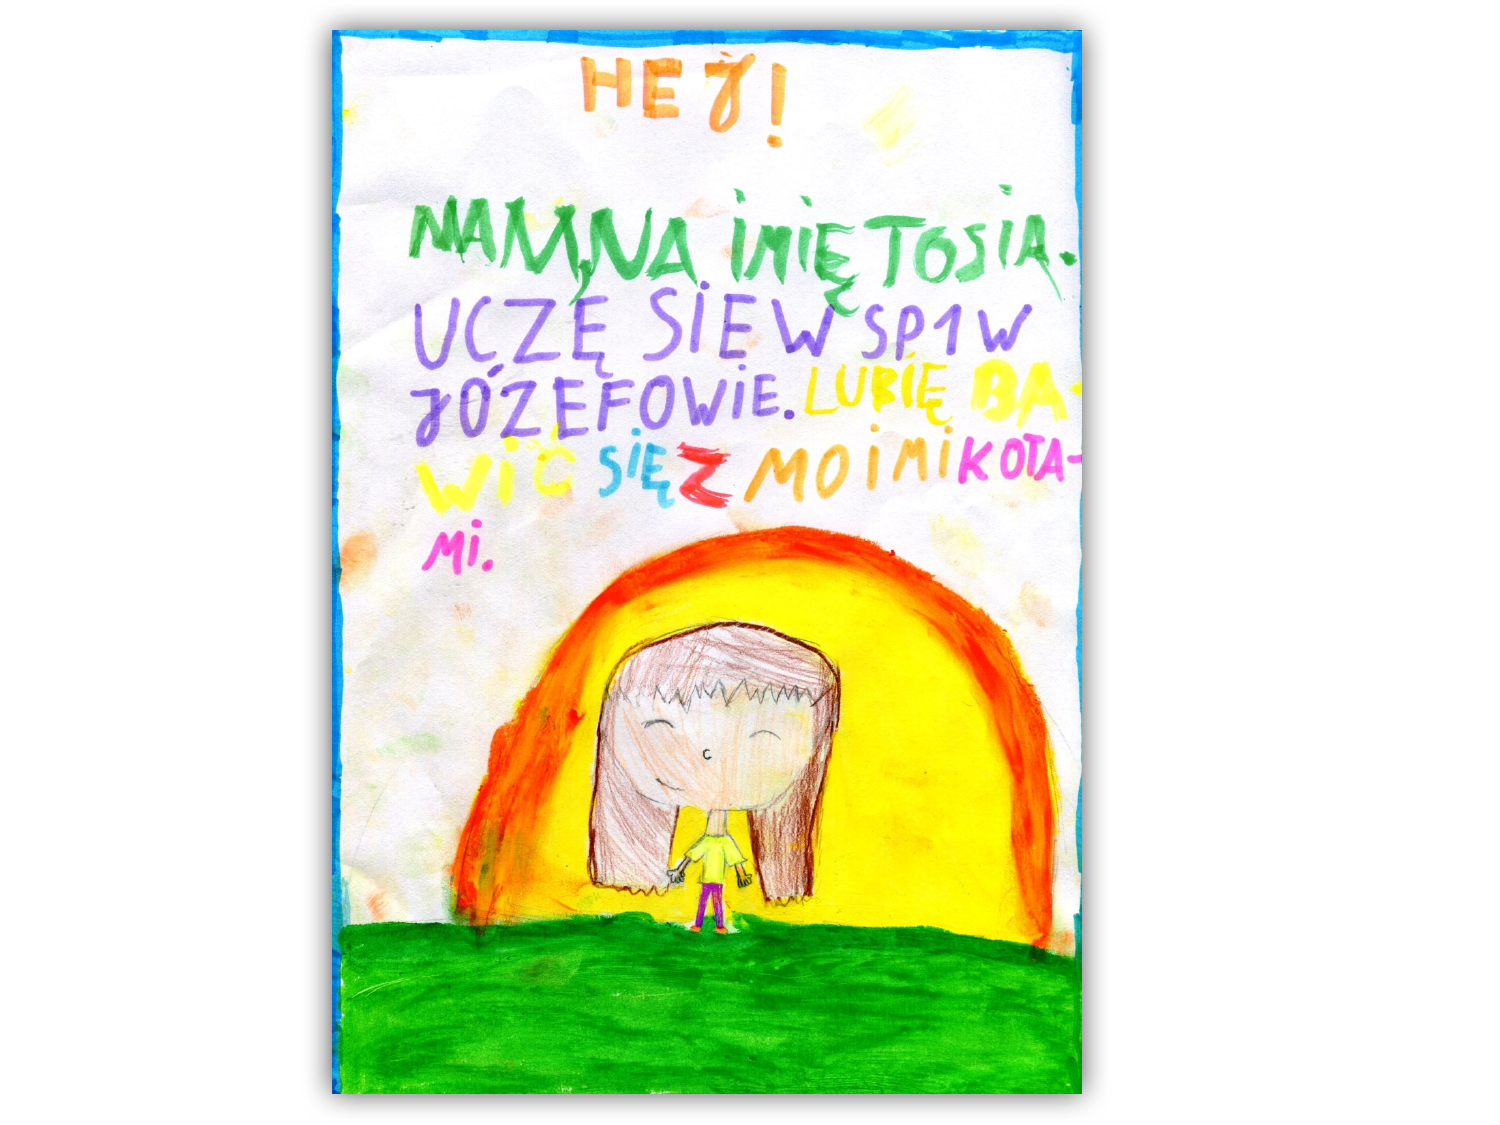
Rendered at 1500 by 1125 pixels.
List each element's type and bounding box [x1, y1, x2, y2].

picture [869, 30, 901, 34]
picture [331, 557, 335, 572]
picture [1058, 30, 1076, 34]
picture [331, 1055, 335, 1073]
picture [1047, 35, 1064, 41]
picture [331, 30, 1083, 1095]
